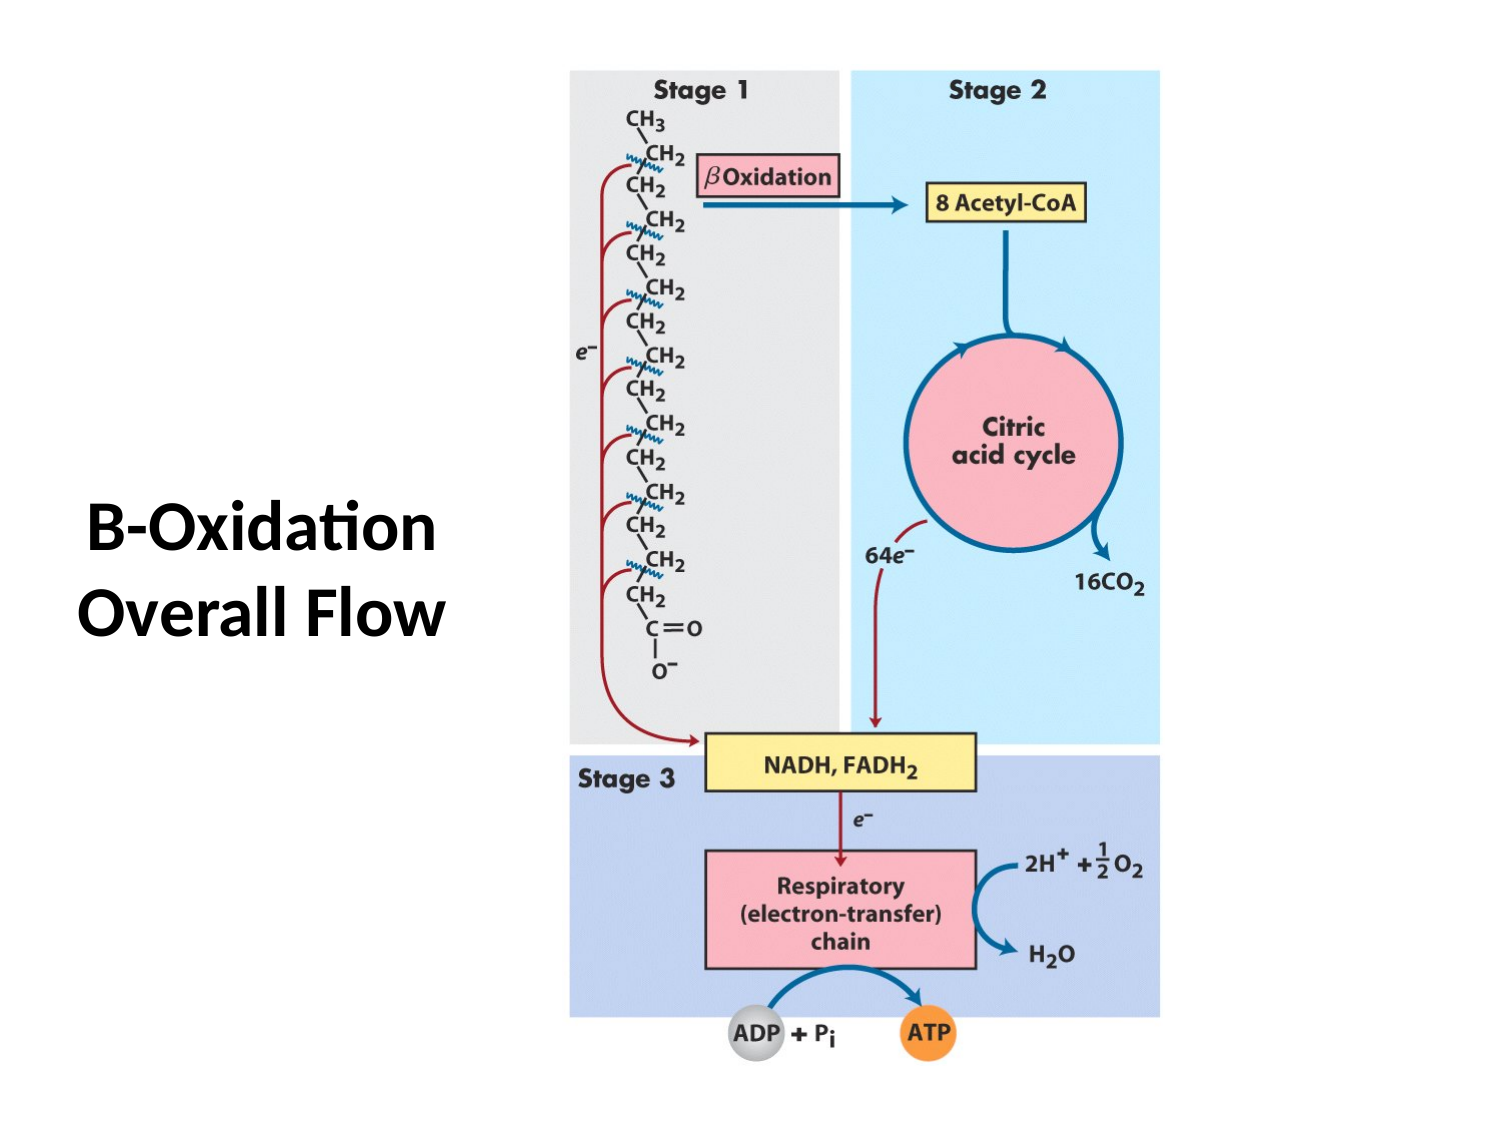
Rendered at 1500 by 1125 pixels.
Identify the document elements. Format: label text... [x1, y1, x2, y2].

picture [562, 64, 1165, 1066]
title Β-Oxidation Overall Flow [0, 471, 525, 659]
